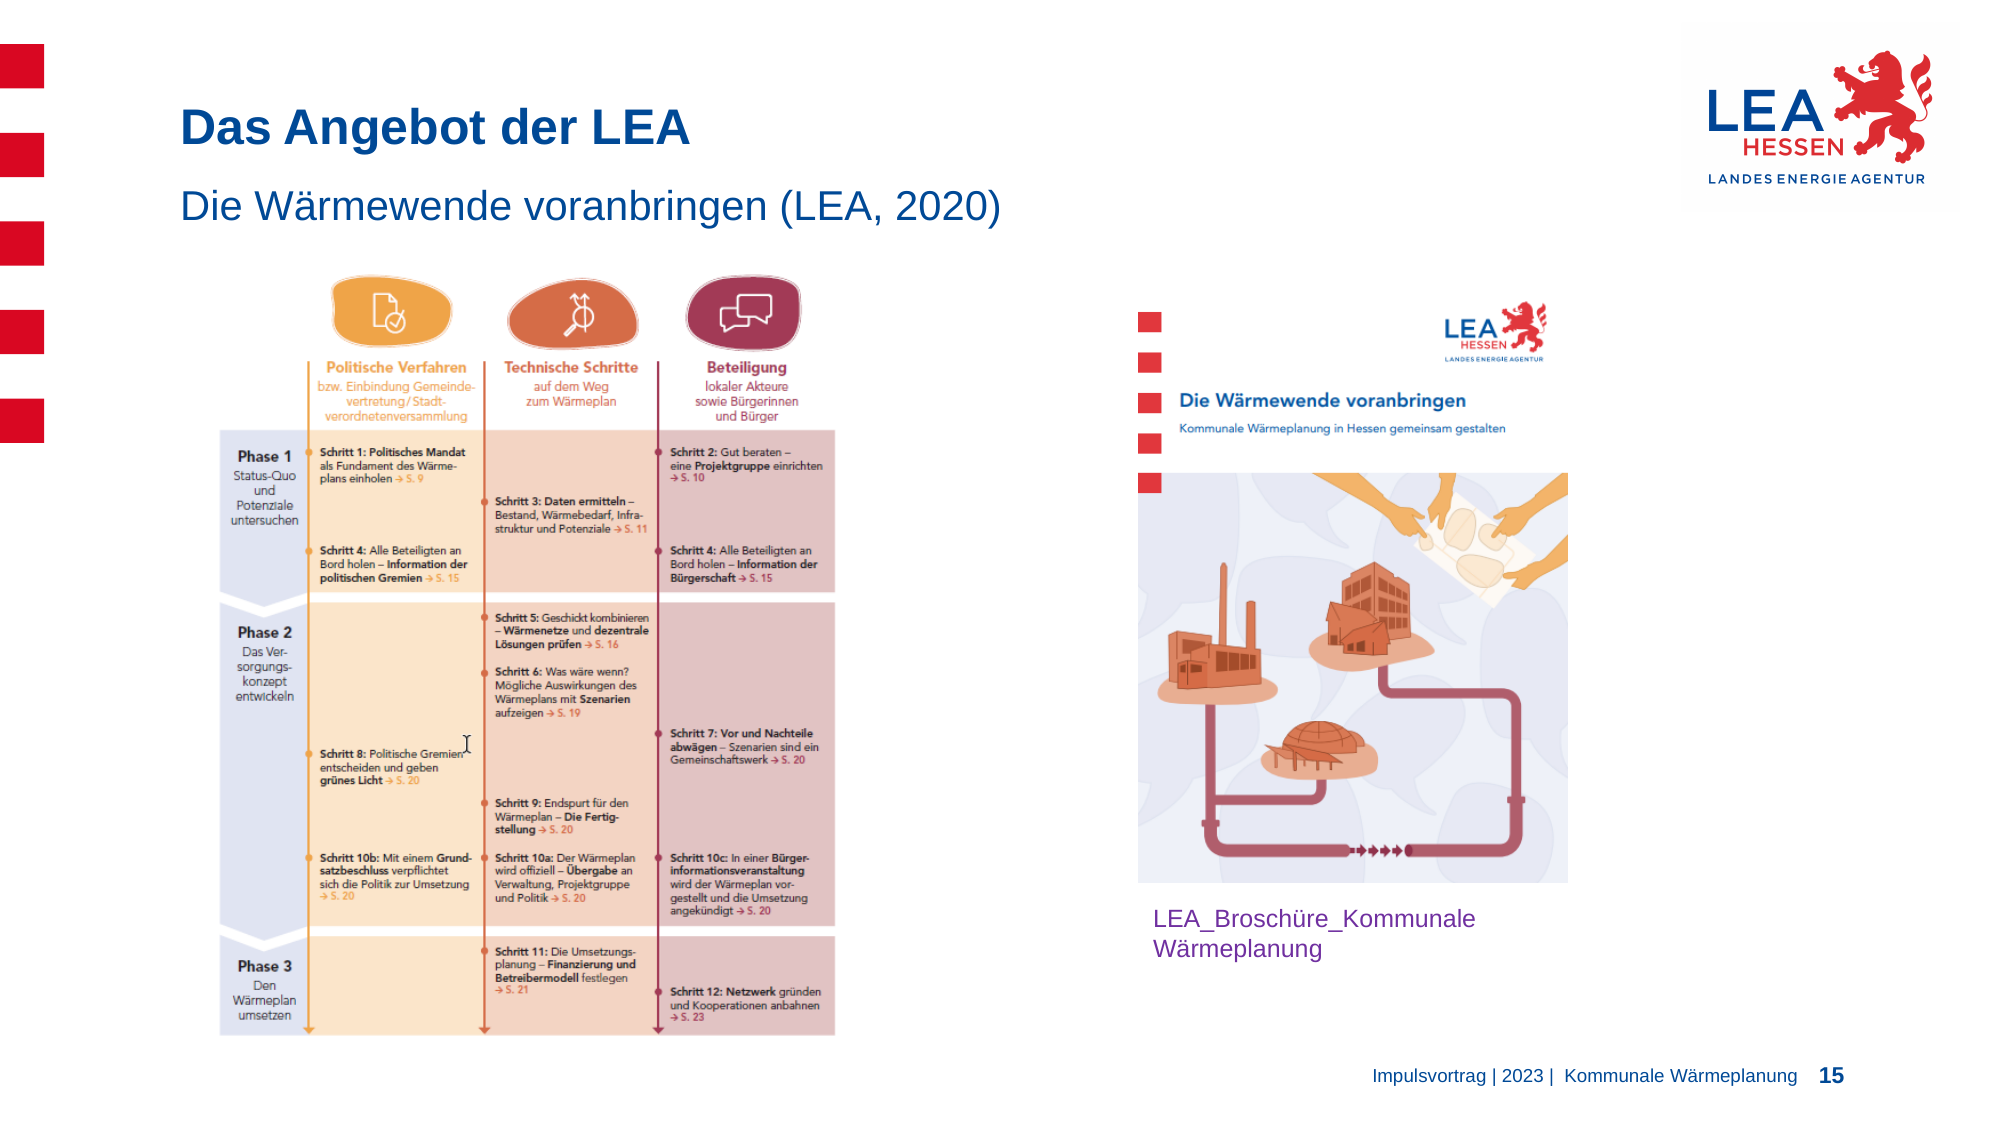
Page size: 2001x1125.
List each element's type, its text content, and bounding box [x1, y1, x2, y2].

picture [216, 263, 849, 1046]
text_box LEA_Broschüre_Kommunale Wärmeplanung [1138, 894, 1581, 970]
picture [1138, 279, 1568, 883]
list Das Angebot der LEA [165, 94, 1533, 177]
slide_number 15 [1770, 1045, 1860, 1105]
footer Impulsvortrag | 2023 | Kommunale Wärmeplanung [236, 1045, 1813, 1106]
list Die Wärmewende voranbringen (LEA, 2020) [165, 177, 1533, 268]
picture [1681, 22, 1960, 212]
